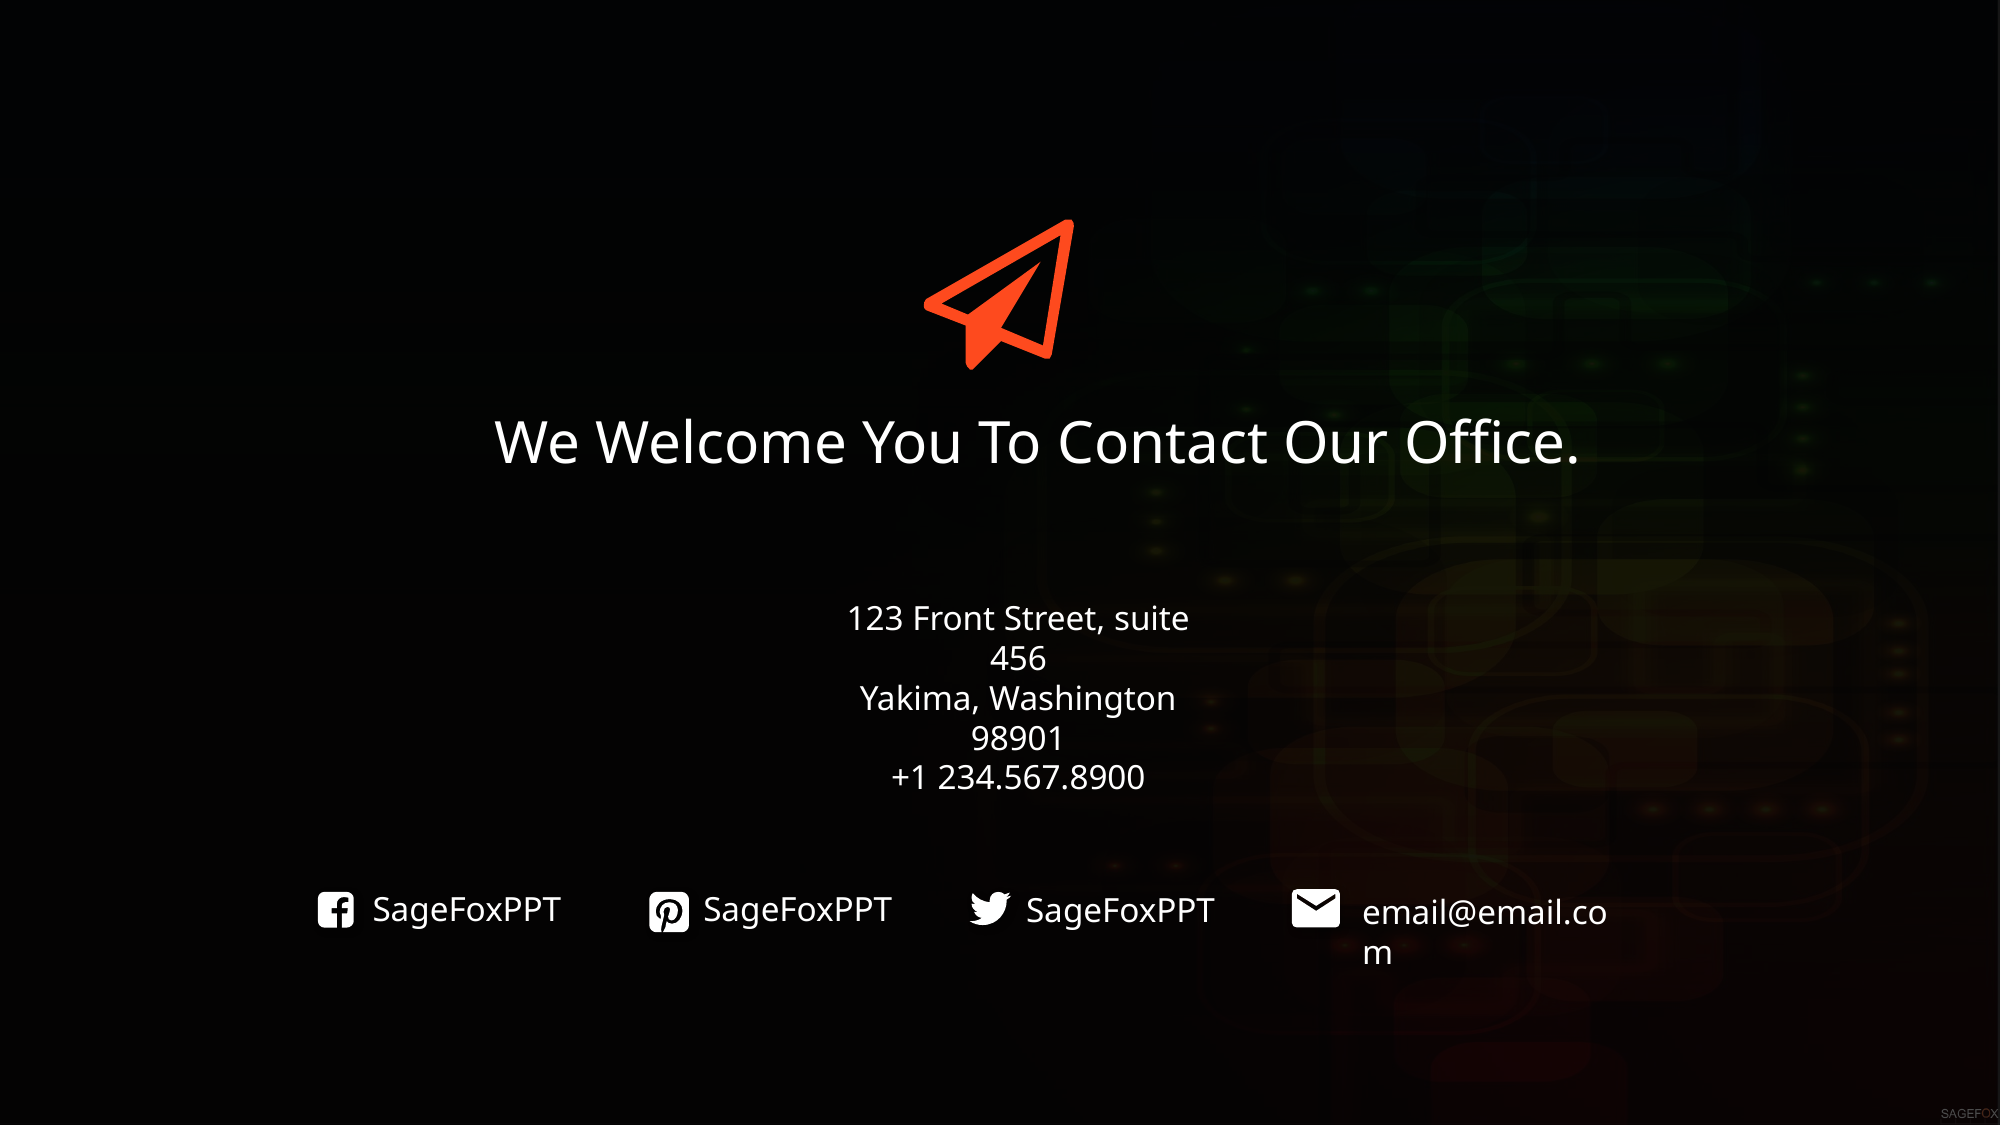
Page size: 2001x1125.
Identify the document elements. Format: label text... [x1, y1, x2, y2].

text_box [0, 0, 2000, 1125]
text_box 123 Front Street, suite 456 Yakima, Washington 98901 +1 234.567.8900 [808, 589, 1229, 804]
text_box [923, 219, 1074, 370]
text_box We Welcome You To Contact Our Office. [477, 398, 1598, 483]
text_box email@email.com [1347, 884, 1649, 979]
text_box SageFoxPPT [357, 880, 598, 936]
text_box [1291, 889, 1340, 928]
text_box SageFoxPPT [1011, 881, 1252, 937]
text_box [969, 891, 1011, 926]
text_box [317, 891, 354, 928]
text_box [649, 891, 688, 933]
text_box SageFoxPPT [688, 880, 929, 936]
